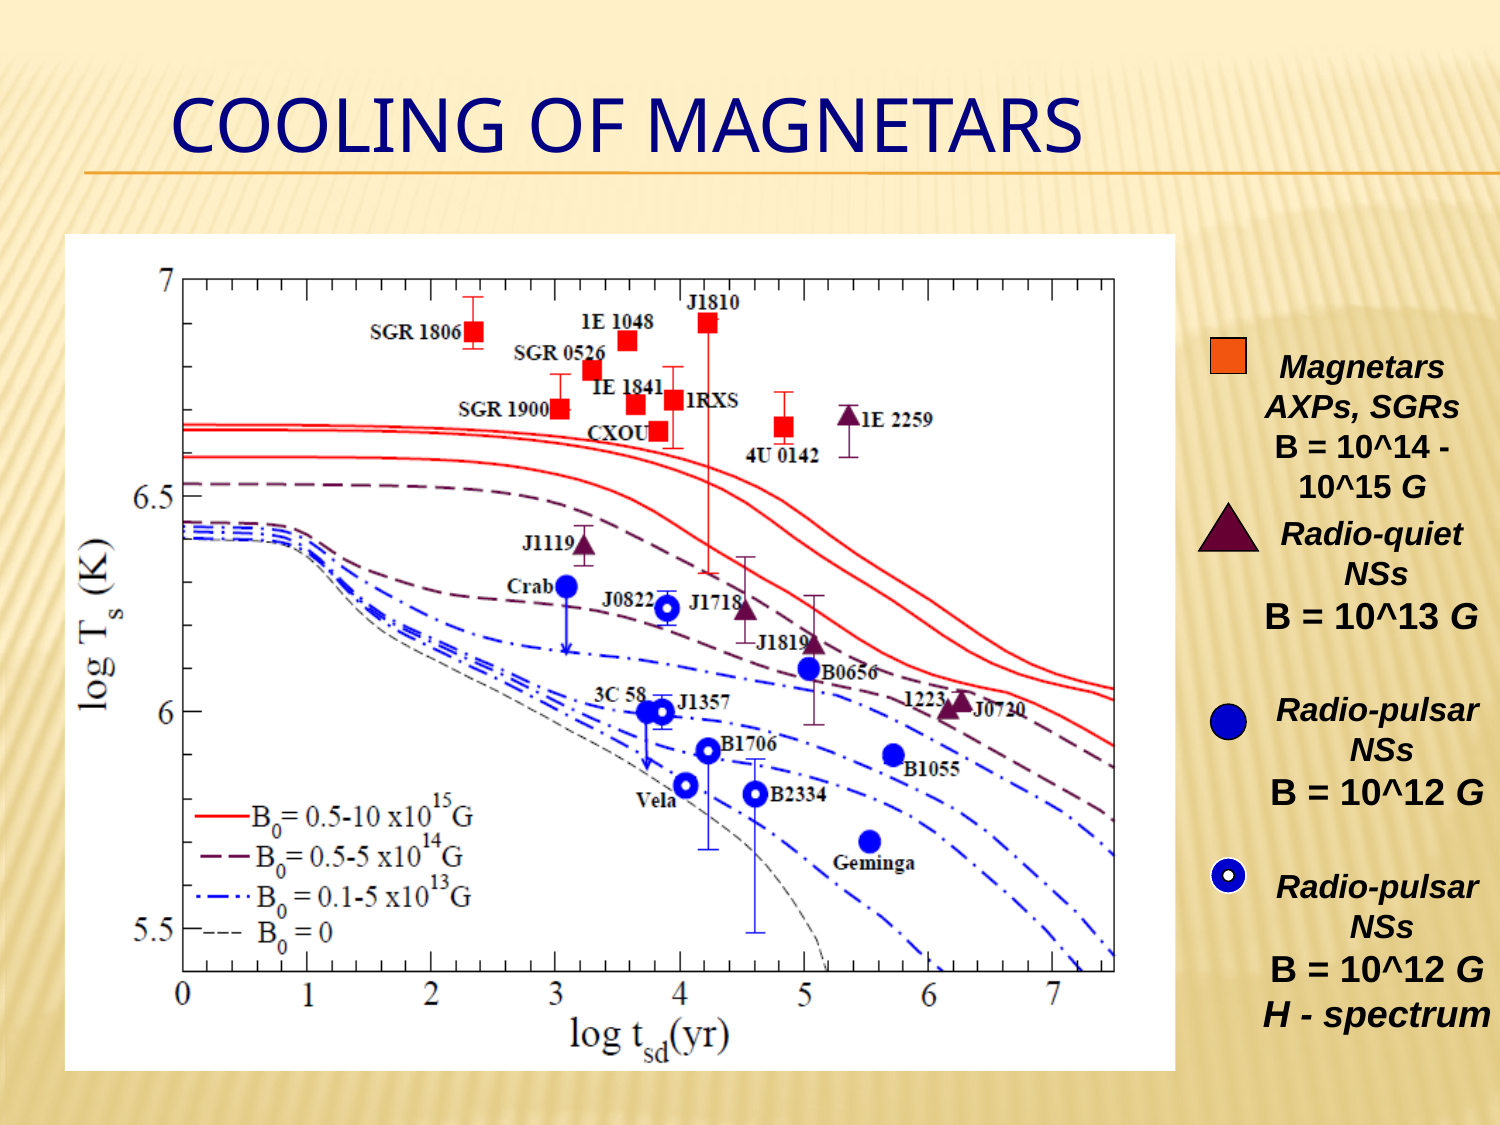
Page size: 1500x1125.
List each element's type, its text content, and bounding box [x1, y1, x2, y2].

title Cooling of Magnetars [75, 35, 1313, 176]
text_box Radio-quiet NSs B = 10^13 G [1249, 504, 1494, 646]
text_box [1210, 857, 1247, 894]
text_box [1210, 704, 1247, 740]
text_box Radio-pulsar NSs B = 10^12 G [1255, 680, 1500, 821]
text_box [1198, 503, 1249, 551]
text_box Radio-pulsar NSs B = 10^12 G H - spectrum [1248, 857, 1500, 1043]
text_box [1210, 337, 1247, 374]
text_box Magnetars AXPs, SGRs B = 10^14 -10^15 G [1234, 337, 1491, 513]
text_box [1222, 869, 1235, 882]
picture [64, 234, 1176, 1071]
